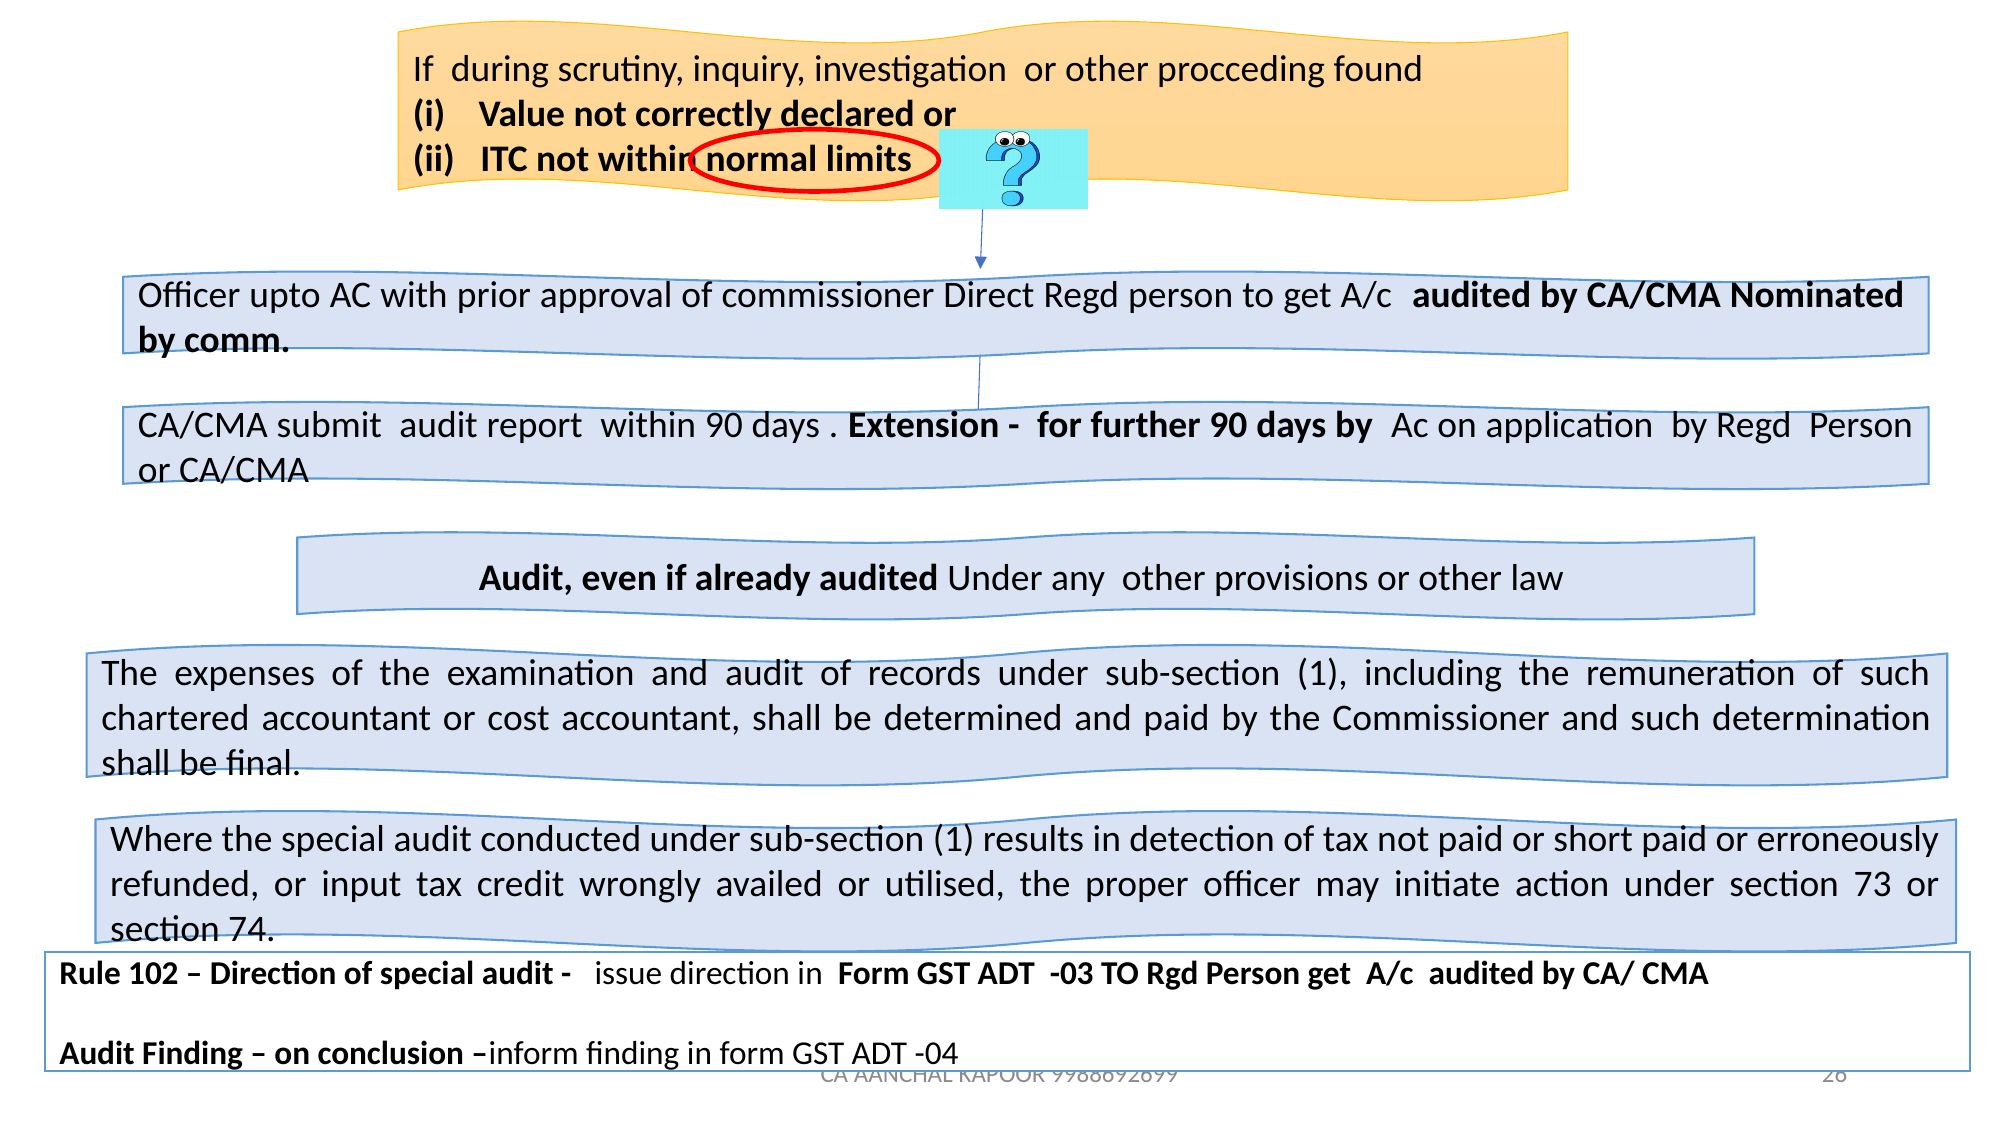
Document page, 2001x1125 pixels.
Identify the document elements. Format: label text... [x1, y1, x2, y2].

slide_number 26 [1412, 1042, 1863, 1103]
text_box CA/CMA submit audit report within 90 days . Extension - for further 90 days by Ac on application by Regd Person or CA/CMA [122, 400, 1930, 491]
text_box If during scrutiny, inquiry, investigation or other procceding found Value not correctly declared or (ii) ITC not within normal limits [397, 20, 1569, 202]
text_box Officer upto AC with prior approval of commissioner Direct Regd person to get A/c audited by CA/CMA Nominated by comm. [122, 270, 1930, 360]
text_box Audit, even if already audited Under any other provisions or other law [296, 531, 1756, 621]
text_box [977, 347, 981, 427]
text_box Rule 102 – Direction of special audit - issue direction in Form GST ADT -03 TO Rgd Person get A/c audited by CA/ CMA Audit Finding – on conclusion –inform finding in form GST ADT -04 [44, 951, 1971, 1072]
text_box [688, 128, 938, 193]
footer CA AANCHAL KAPOOR 9988692699 [662, 1042, 1338, 1103]
picture [938, 129, 1088, 209]
text_box Where the special audit conducted under sub-section (1) results in detection of tax not paid or short paid or erroneously refunded, or input tax credit wrongly availed or utilised, the proper officer may initiate action under section 73 or section 74. [94, 810, 1958, 951]
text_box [980, 209, 984, 269]
text_box The expenses of the examination and audit of records under sub-section (1), including the remuneration of such chartered accountant or cost accountant, shall be determined and paid by the Commissioner and such determination shall be final. [85, 643, 1949, 787]
